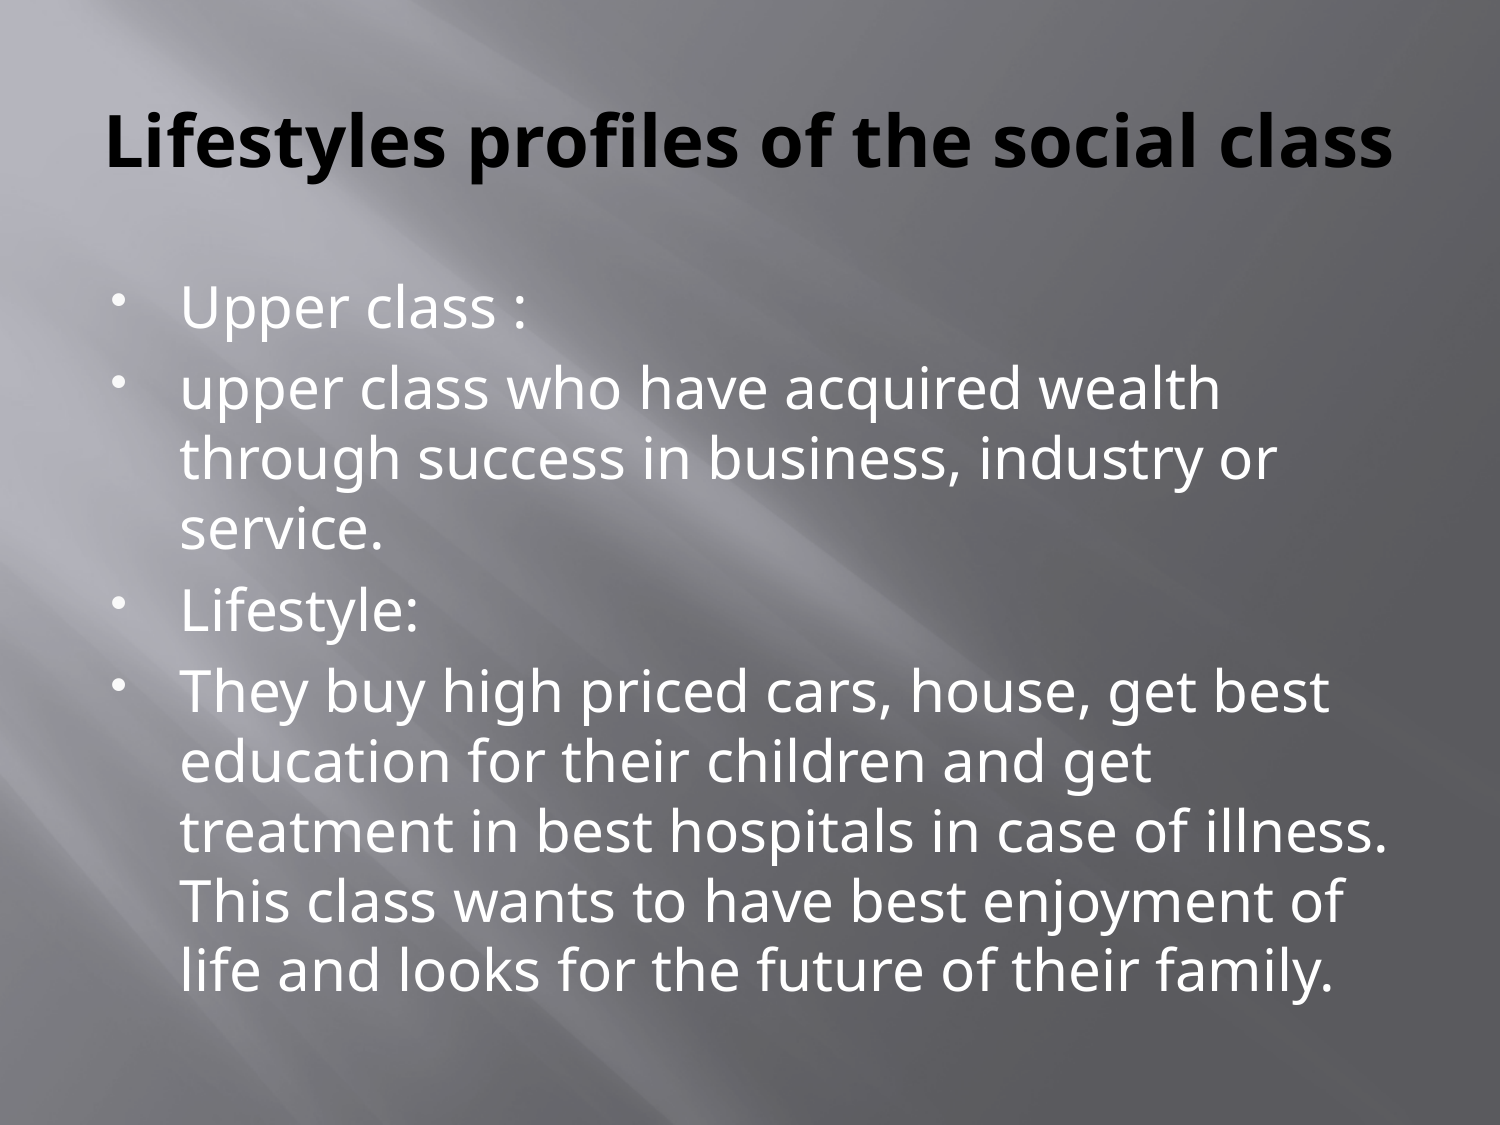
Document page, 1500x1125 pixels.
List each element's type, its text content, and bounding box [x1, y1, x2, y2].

title Lifestyles profiles of the social class [75, 45, 1425, 233]
list Upper class : upper class who have acquired wealth through success in business, industry or service. Lifestyle: They buy high priced cars, house, get best education for their children and get treatment in best hospitals in case of illness. This class wants to have best enjoyment of life and looks for the future of their family. [75, 262, 1425, 1035]
